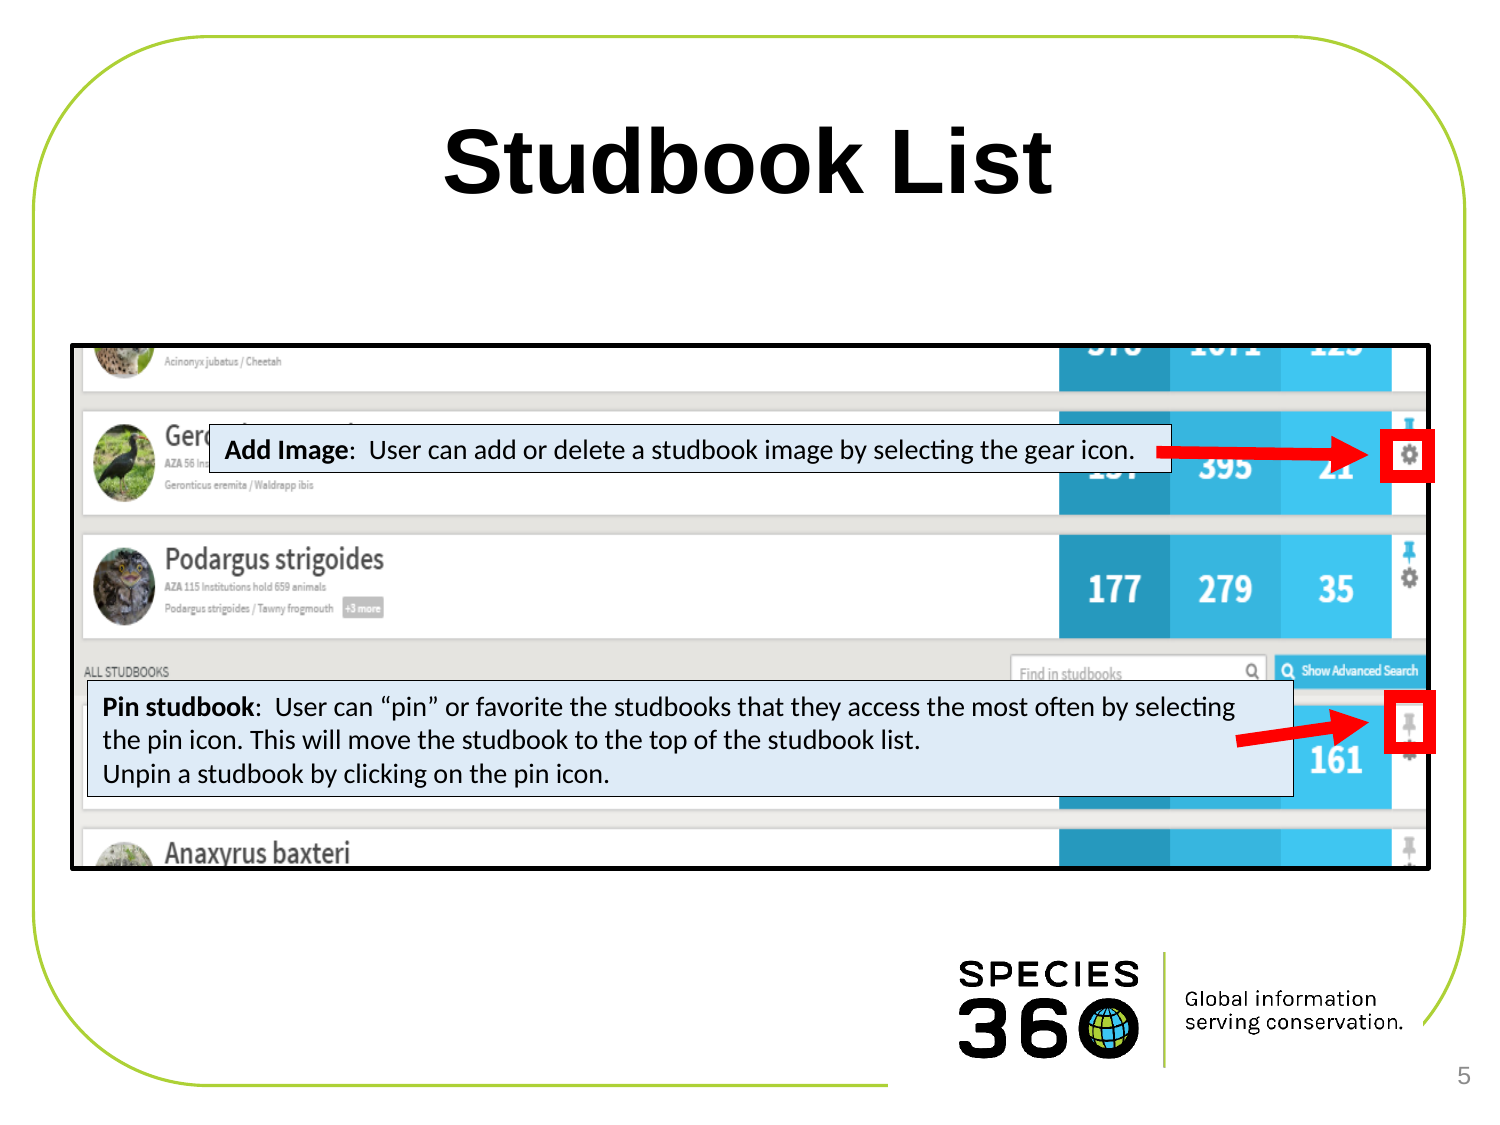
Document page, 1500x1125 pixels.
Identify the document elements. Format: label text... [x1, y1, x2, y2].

slide_number 5 [1148, 1044, 1487, 1105]
text_box [1426, 696, 1430, 749]
text_box [1426, 434, 1430, 477]
title Studbook List [113, 101, 1408, 227]
picture [954, 944, 1407, 1075]
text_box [1236, 722, 1370, 742]
picture [74, 347, 1426, 866]
